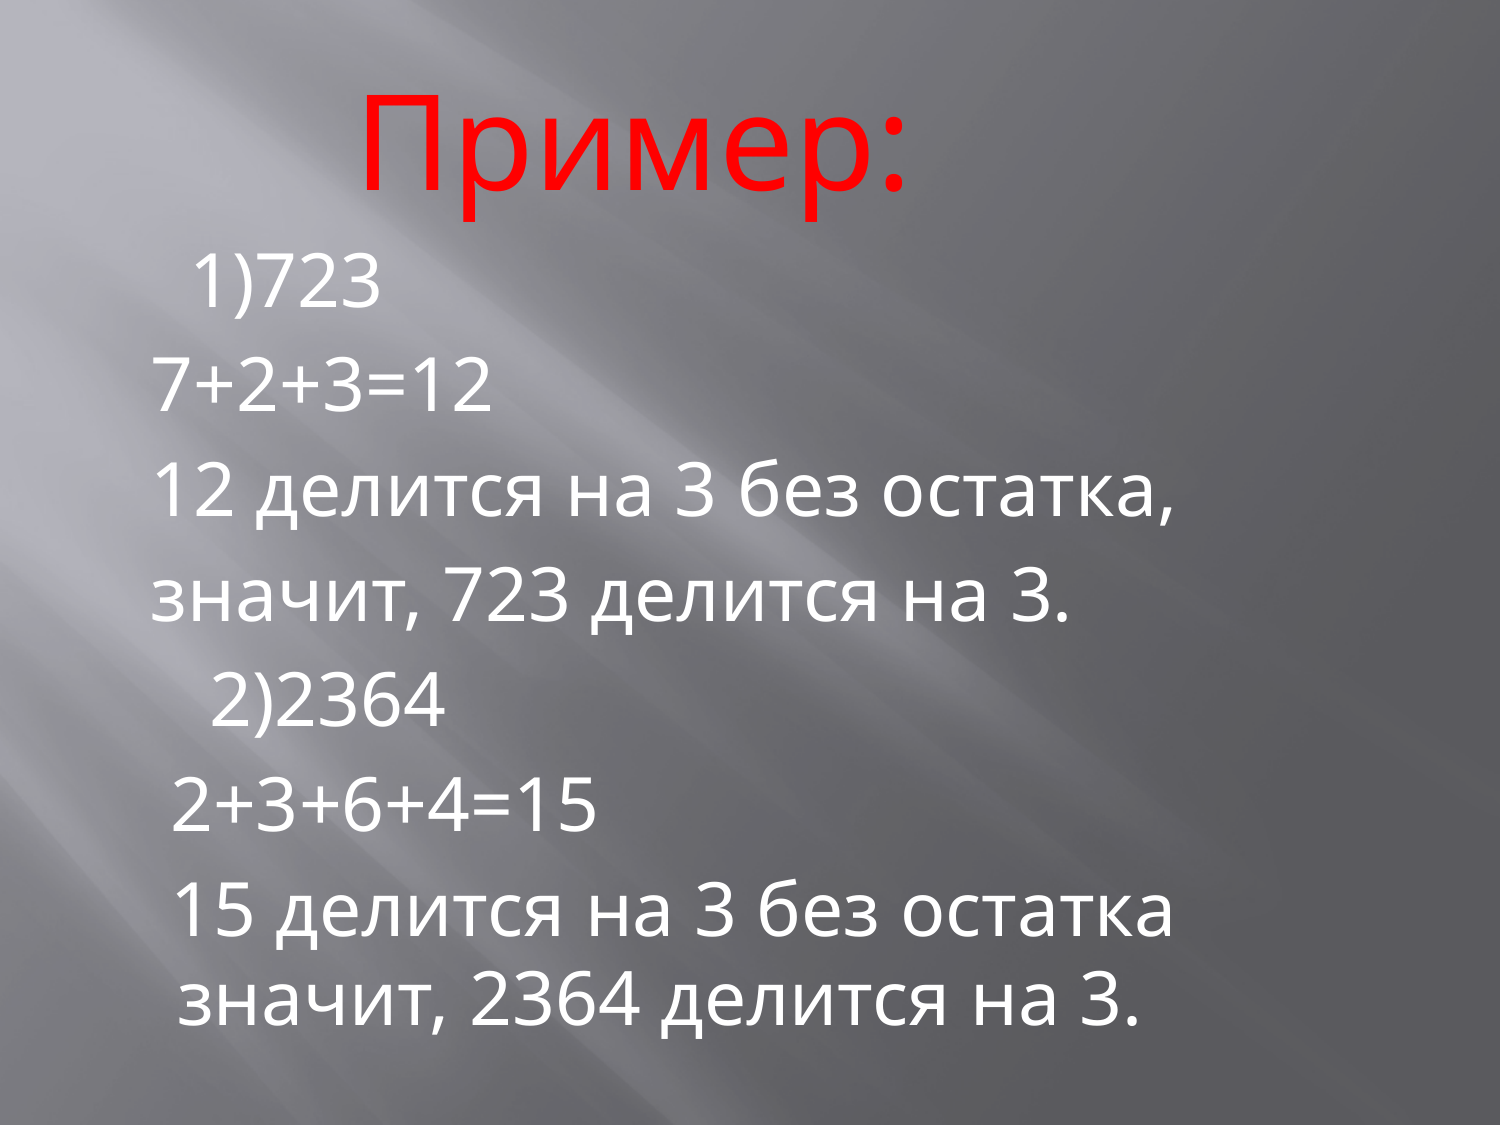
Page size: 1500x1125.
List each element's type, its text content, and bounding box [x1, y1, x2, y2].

list Пример: 1)723 7+2+3=12 12 делится на 3 без остатка, значит, 723 делится на 3. 2)2364 2+3+6+4=15 15 делится на 3 без остатка значит, 2364 делится на 3. [75, 50, 1300, 1062]
